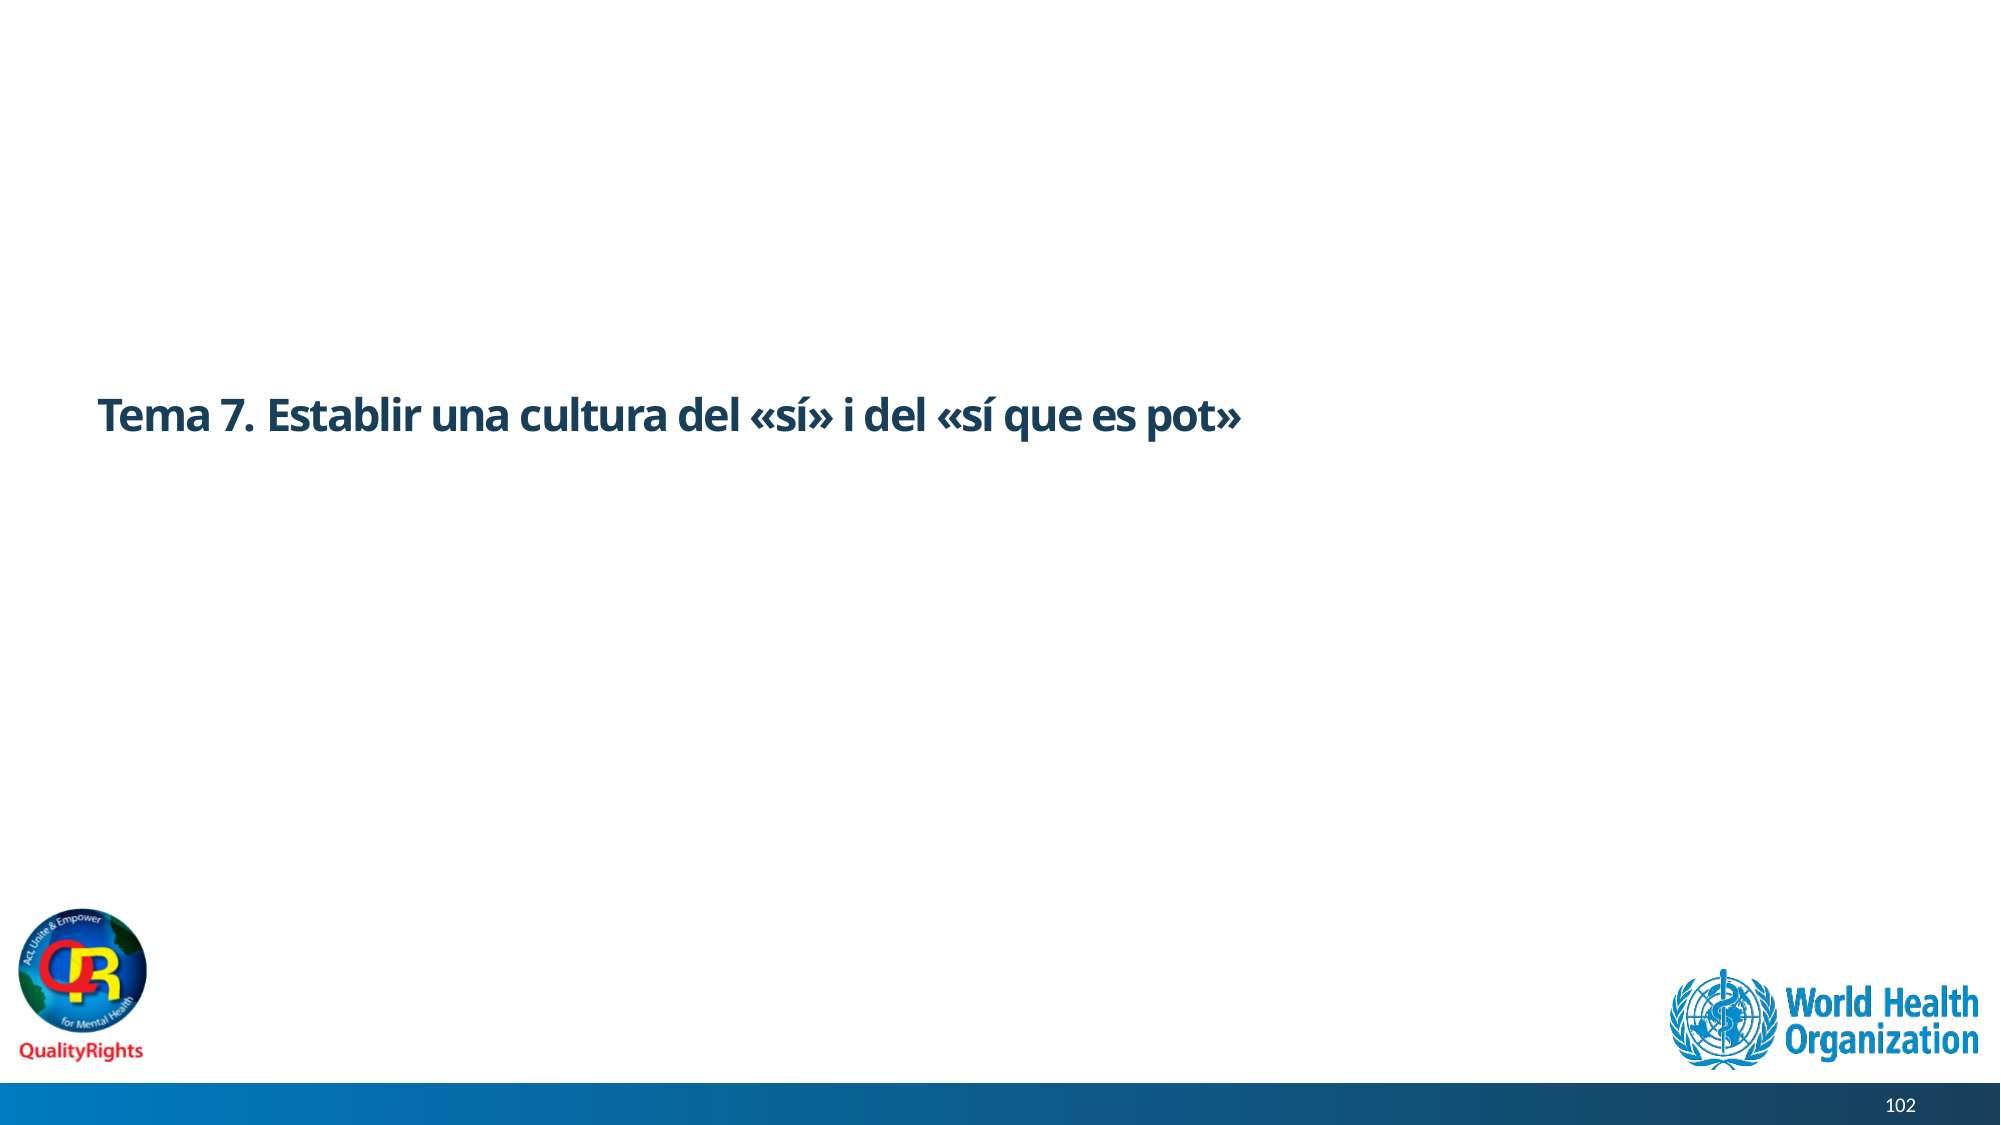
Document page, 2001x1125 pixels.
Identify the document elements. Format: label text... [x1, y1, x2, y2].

picture [1735, 1002, 1743, 1011]
picture [1696, 994, 1708, 1025]
picture [1691, 1030, 1700, 1041]
picture [1703, 1018, 1711, 1030]
picture [1711, 1030, 1721, 1038]
picture [1727, 969, 1978, 1070]
picture [0, 891, 162, 1080]
picture [1738, 1022, 1743, 1031]
picture [1703, 1003, 1712, 1016]
picture [1682, 1004, 1749, 1060]
picture [1716, 1064, 1731, 1070]
picture [1958, 1000, 1962, 1012]
title Tema 7. Establir una cultura del «sí» i del «sí que es pot» [83, 379, 1904, 450]
picture [1701, 980, 1720, 992]
picture [1706, 1037, 1722, 1046]
picture [1711, 995, 1721, 1005]
picture [1731, 980, 1747, 992]
picture [1689, 992, 1700, 1025]
picture [1725, 1041, 1747, 1054]
picture [1701, 1042, 1722, 1054]
picture [1670, 1031, 1715, 1070]
picture [1670, 969, 1720, 1010]
